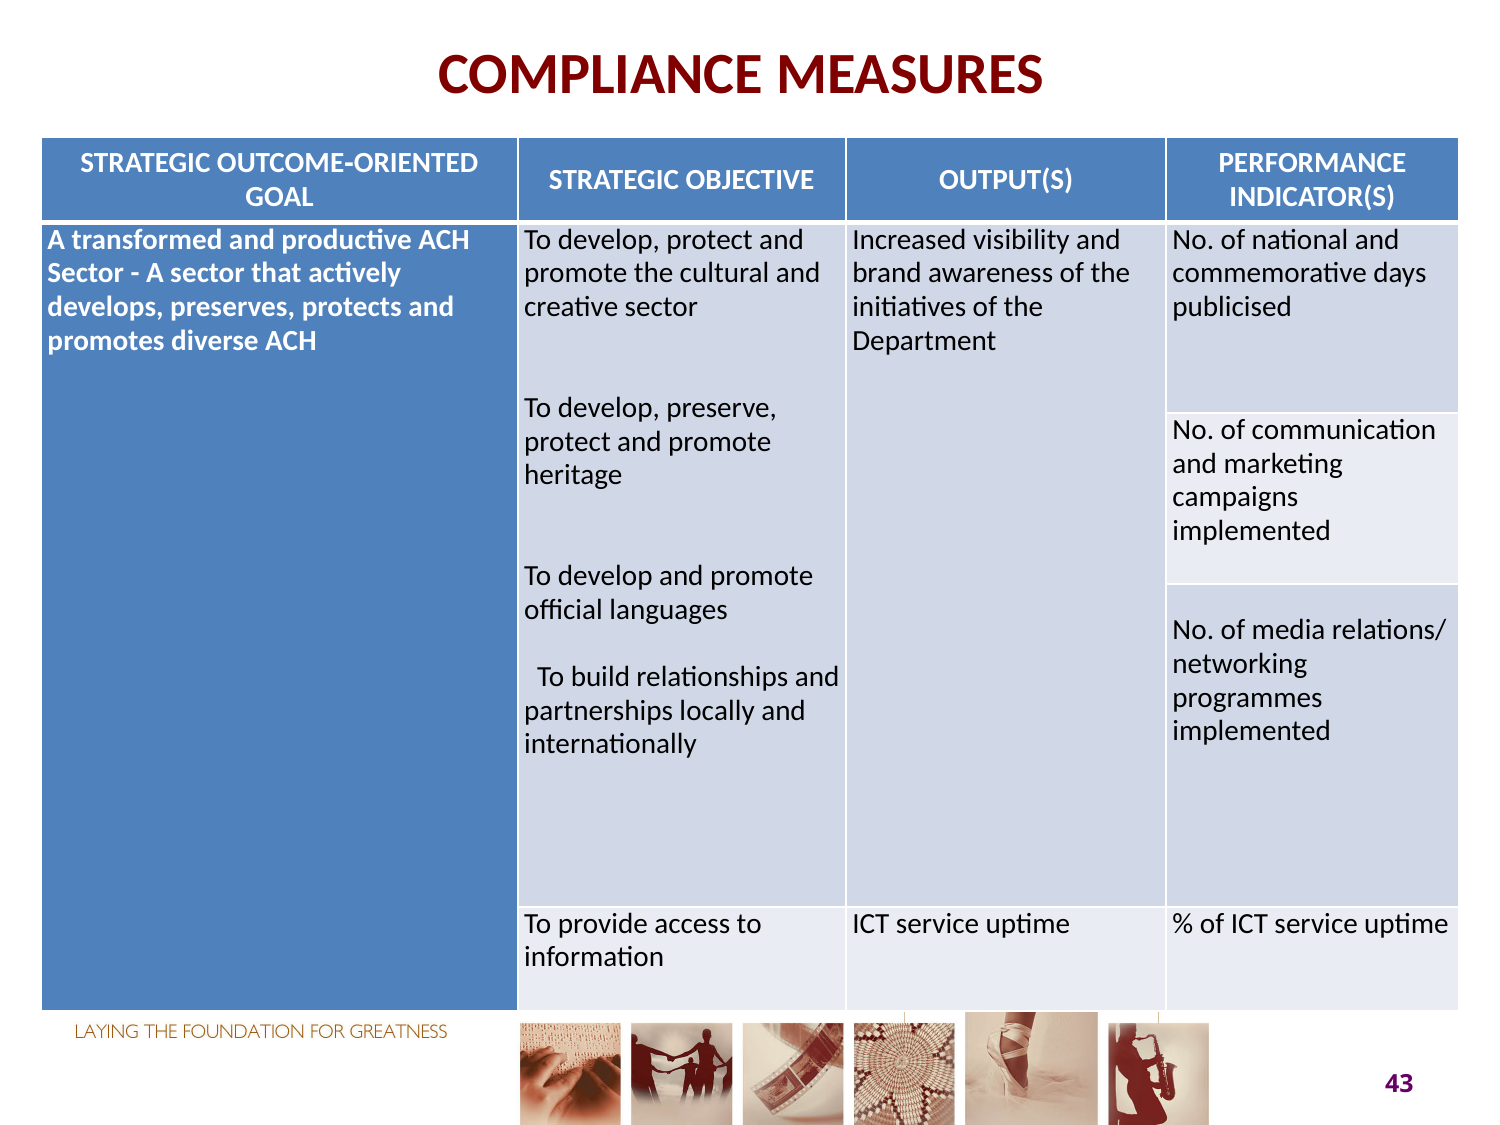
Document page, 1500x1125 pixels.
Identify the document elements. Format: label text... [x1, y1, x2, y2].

table_header STRATEGIC OBJECTIVE [519, 160, 845, 220]
table_cell % of ICT service uptime [1167, 908, 1458, 1010]
title COMPLIANCE MEASURES [0, 42, 1483, 160]
table_cell ICT service uptime [847, 908, 1165, 1010]
table_header OUTPUT(S) [847, 160, 1165, 220]
table_cell A transformed and productive ACH Sector - A sector that actively develops, preserves, protects and promotes diverse ACH [42, 225, 517, 1010]
table_cell To develop, protect and promote the cultural and creative sector To develop, preserve, protect and promote heritage To develop and promote official languages To build relationships and partnerships locally and internationally [519, 225, 845, 906]
table_cell No. of national and commemorative days publicised [1167, 225, 1458, 412]
table_cell To provide access to information [519, 908, 845, 1010]
table_header STRATEGIC OUTCOME‑ORIENTED GOAL [42, 160, 517, 220]
table_cell Increased visibility and brand awareness of the initiatives of the Department [847, 225, 1165, 906]
table_cell No. of media relations/ networking programmes implemented [1167, 585, 1458, 906]
table_cell No. of communication and marketing campaigns implemented [1167, 414, 1458, 583]
table_header PERFORMANCE INDICATOR(S) [1167, 160, 1458, 220]
picture [12, 941, 1253, 1125]
slide_number 43 [1328, 1060, 1429, 1120]
